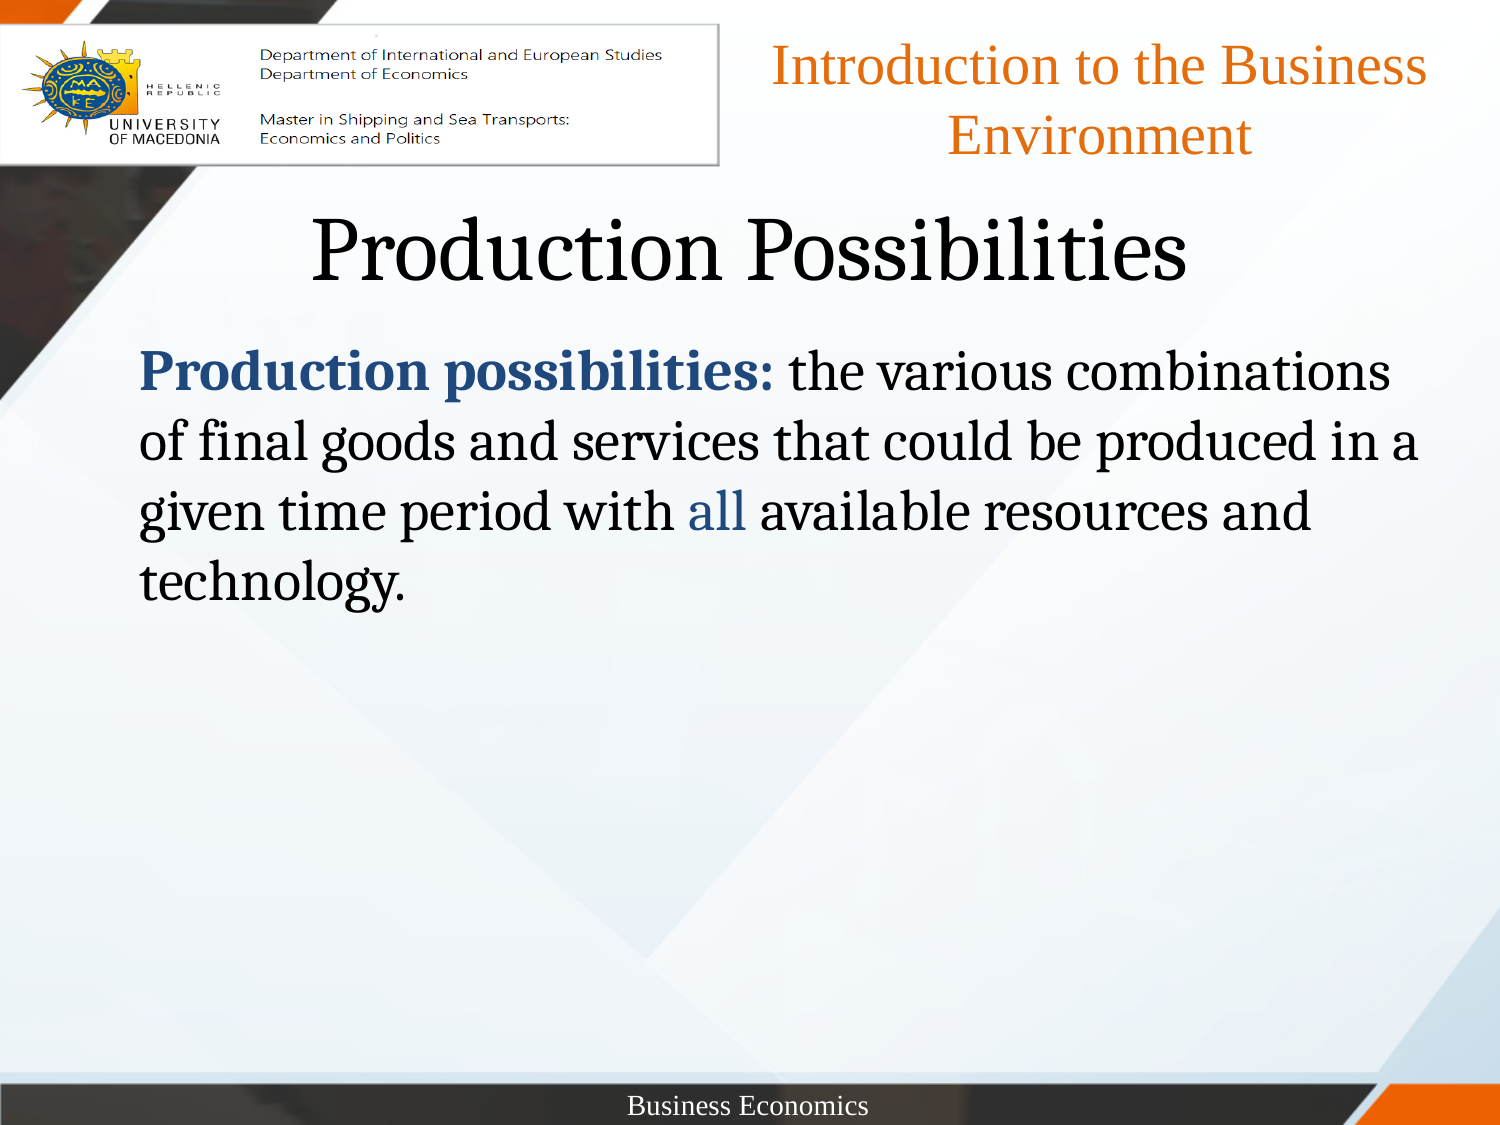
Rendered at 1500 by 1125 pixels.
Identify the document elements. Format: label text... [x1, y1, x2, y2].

text_box Business Economics [0, 1078, 1499, 1125]
picture [0, 0, 1500, 1125]
title Production Possibilities [74, 187, 1426, 301]
text_box Production possibilities: the various combinations of final goods and services that could be produced in a given time period with all available resources and technology. [125, 324, 1438, 1000]
text_box Introduction to the Business Environment [737, 37, 1463, 155]
